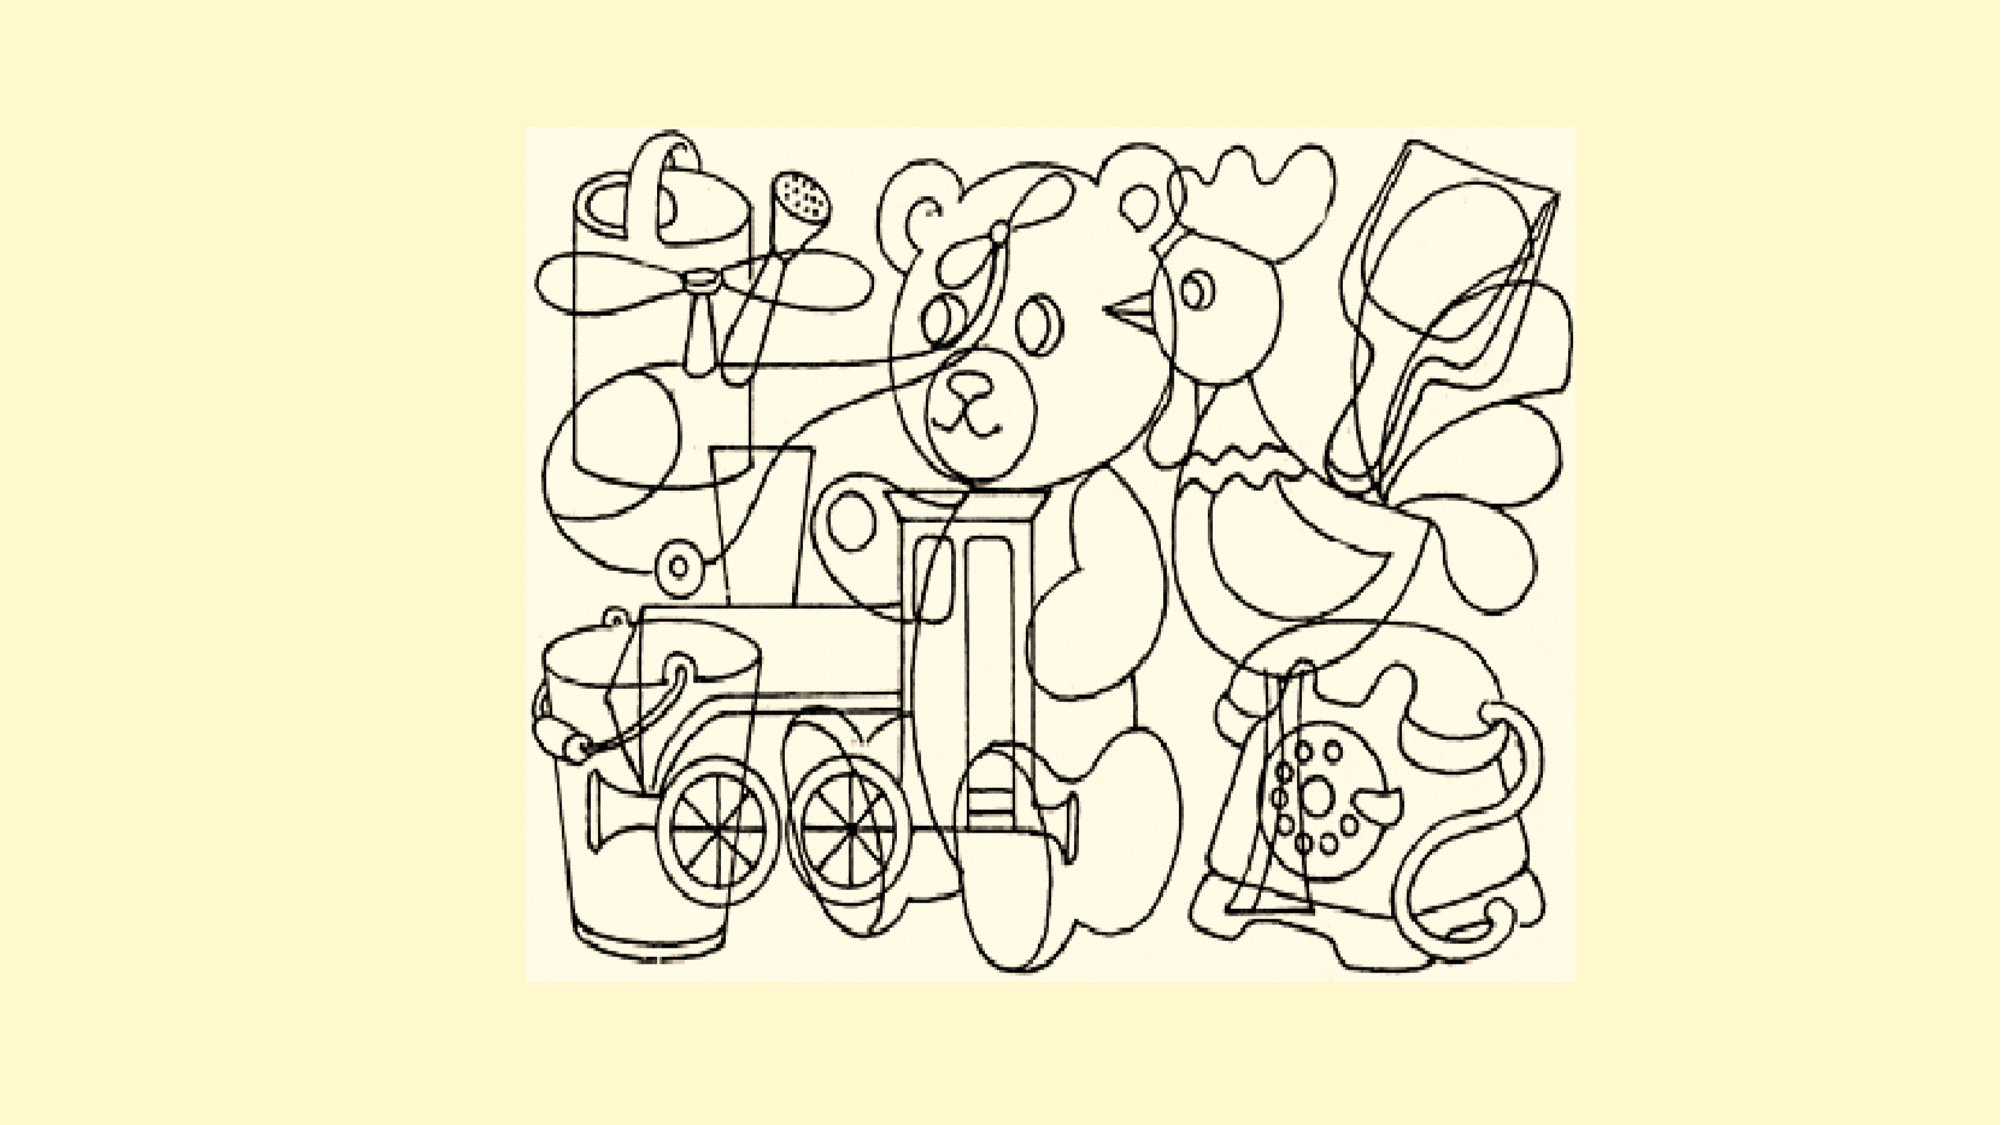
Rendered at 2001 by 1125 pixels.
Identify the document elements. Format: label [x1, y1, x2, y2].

picture [525, 127, 1576, 982]
